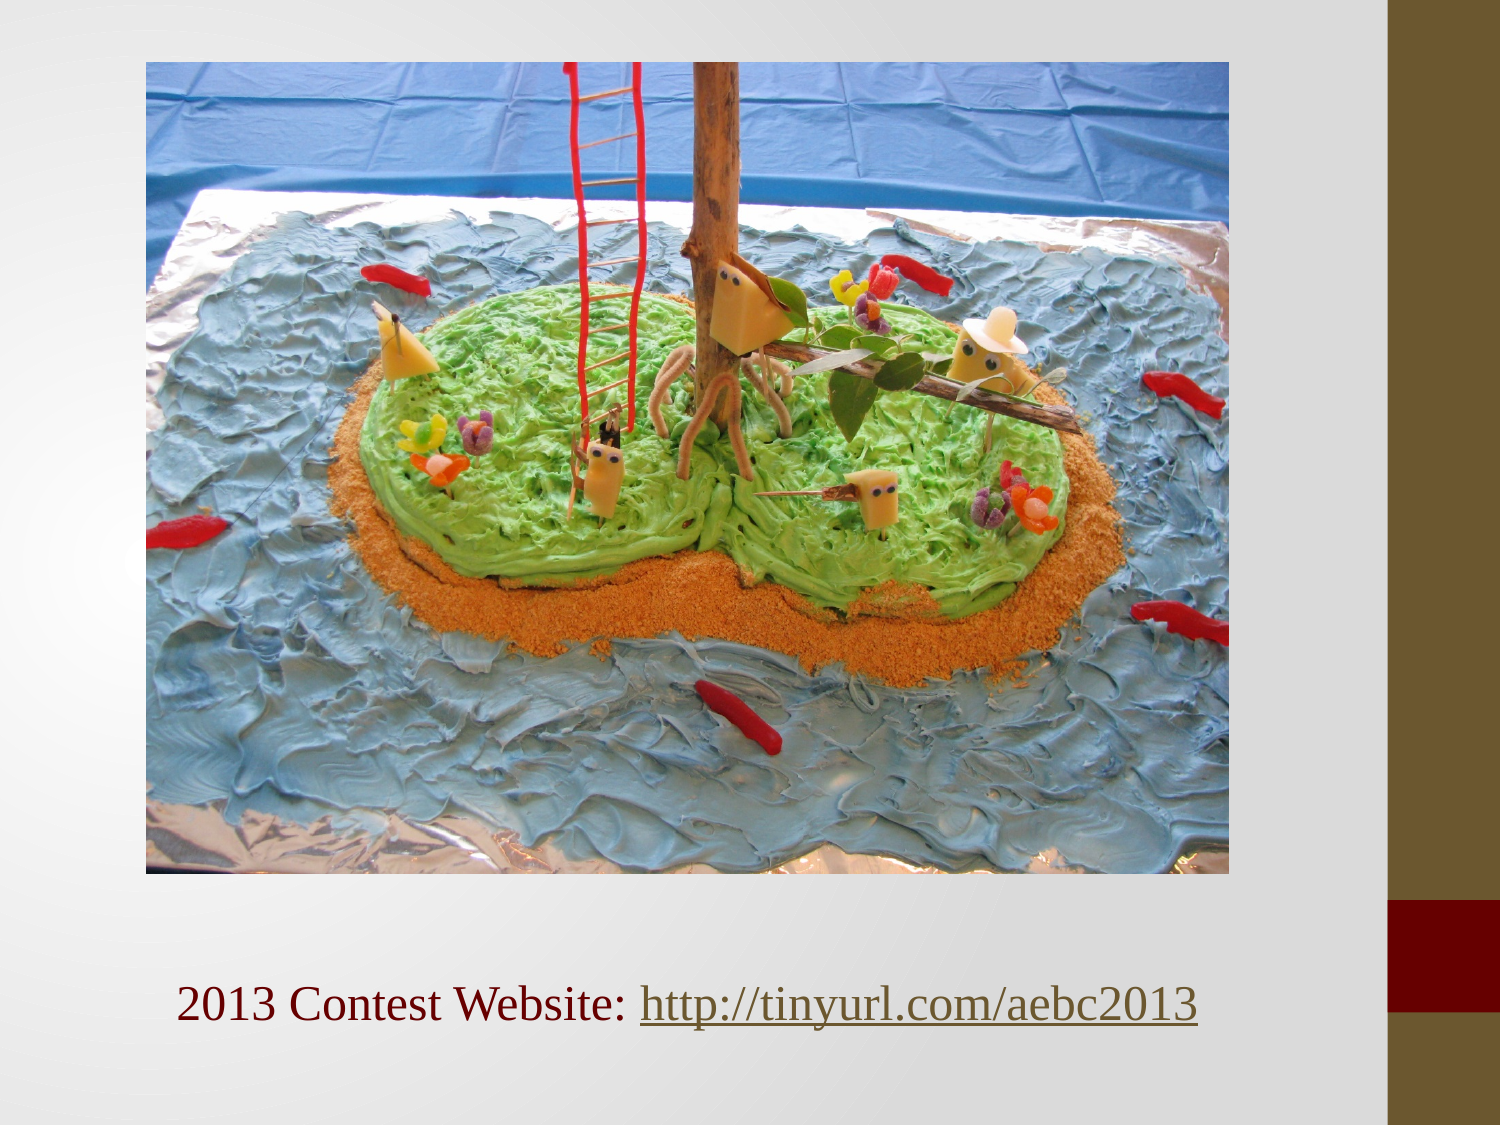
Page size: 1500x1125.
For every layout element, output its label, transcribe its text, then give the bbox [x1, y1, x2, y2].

list 2013 Contest Website: http://tinyurl.com/aebc2013 [50, 962, 1325, 1100]
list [146, 61, 1229, 874]
